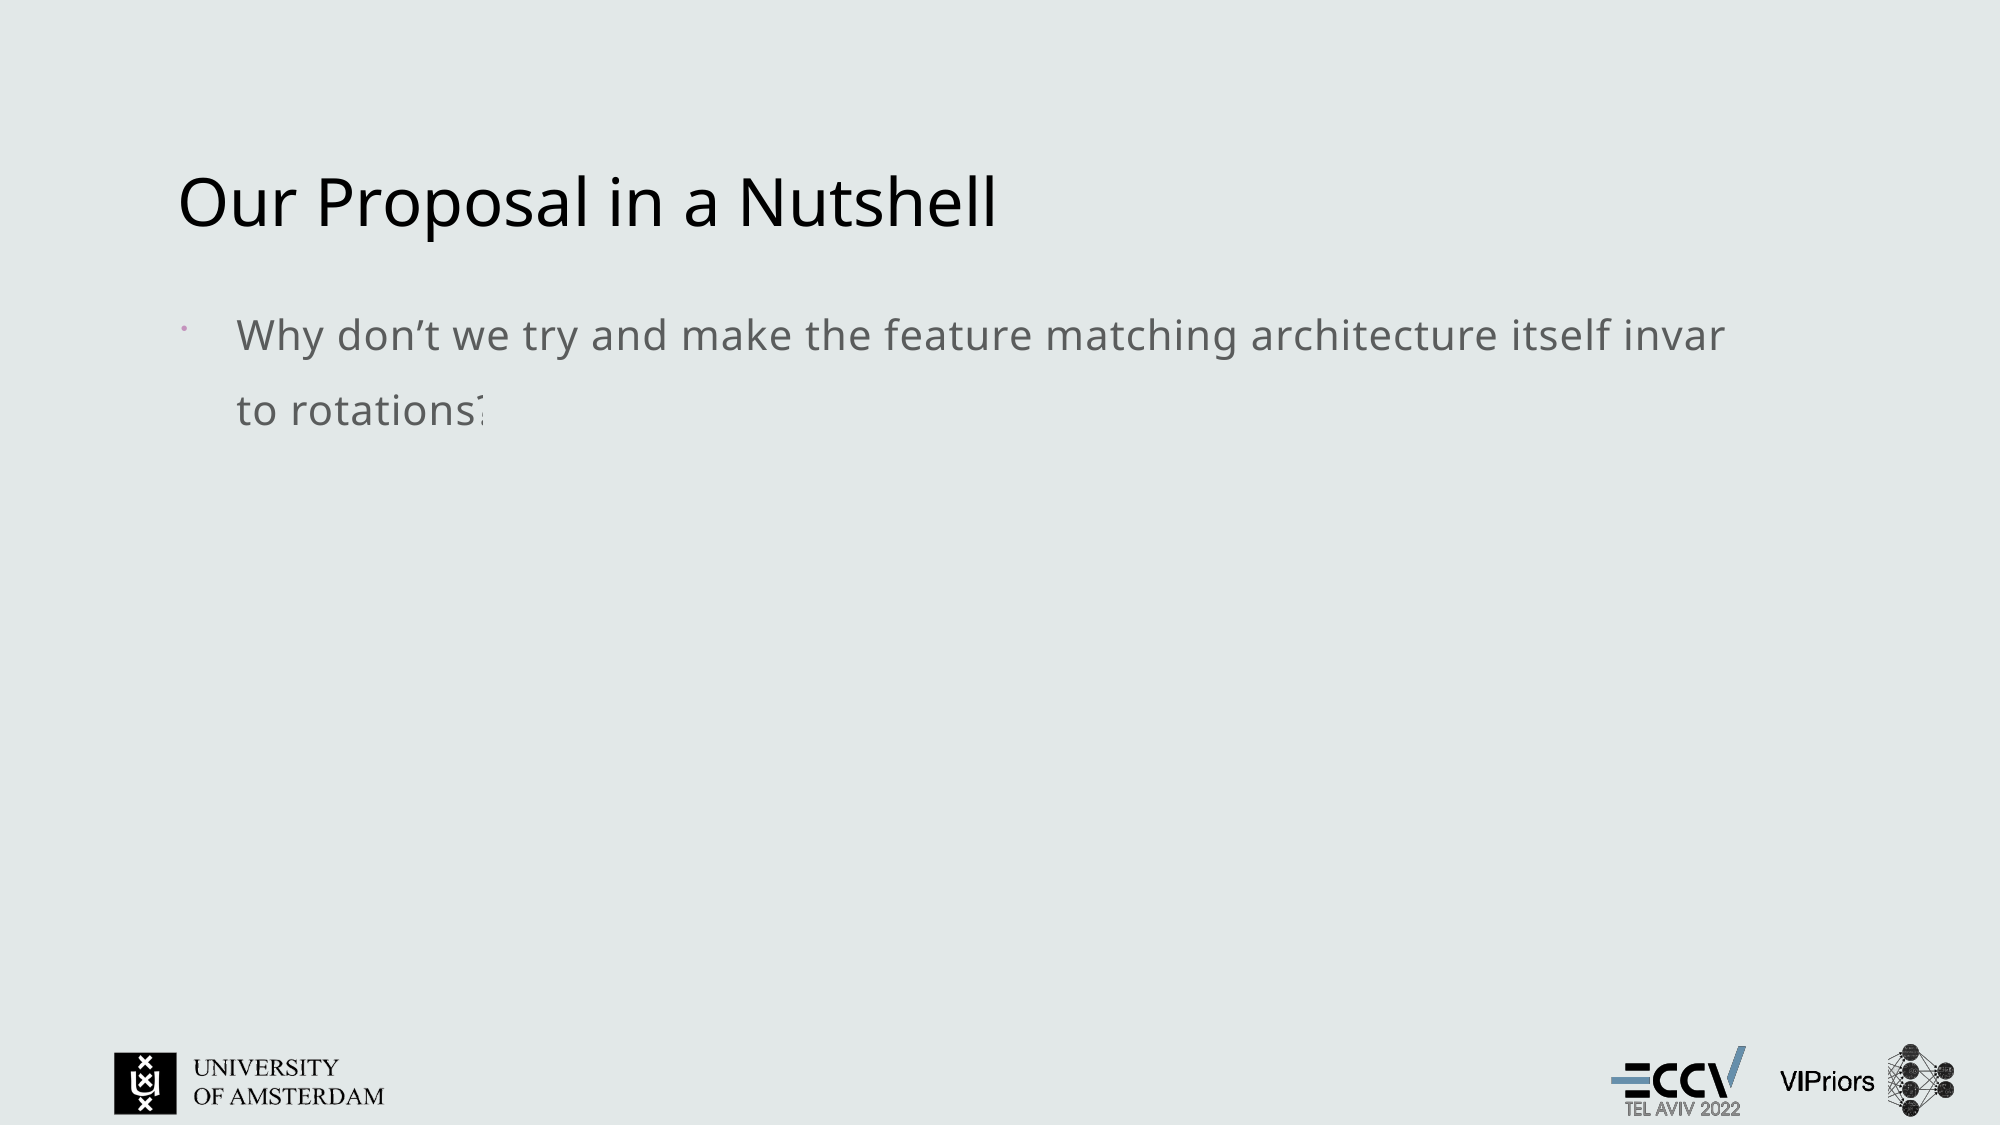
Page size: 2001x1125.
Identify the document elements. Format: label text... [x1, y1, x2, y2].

picture [1605, 1038, 1753, 1123]
list Why don’t we try and make the feature matching architecture itself invariant to rotations? [162, 276, 1838, 940]
title Our Proposal in a Nutshell [162, 64, 1838, 248]
picture [103, 1038, 395, 1119]
picture [1771, 1042, 1878, 1119]
picture [1888, 1042, 1960, 1118]
